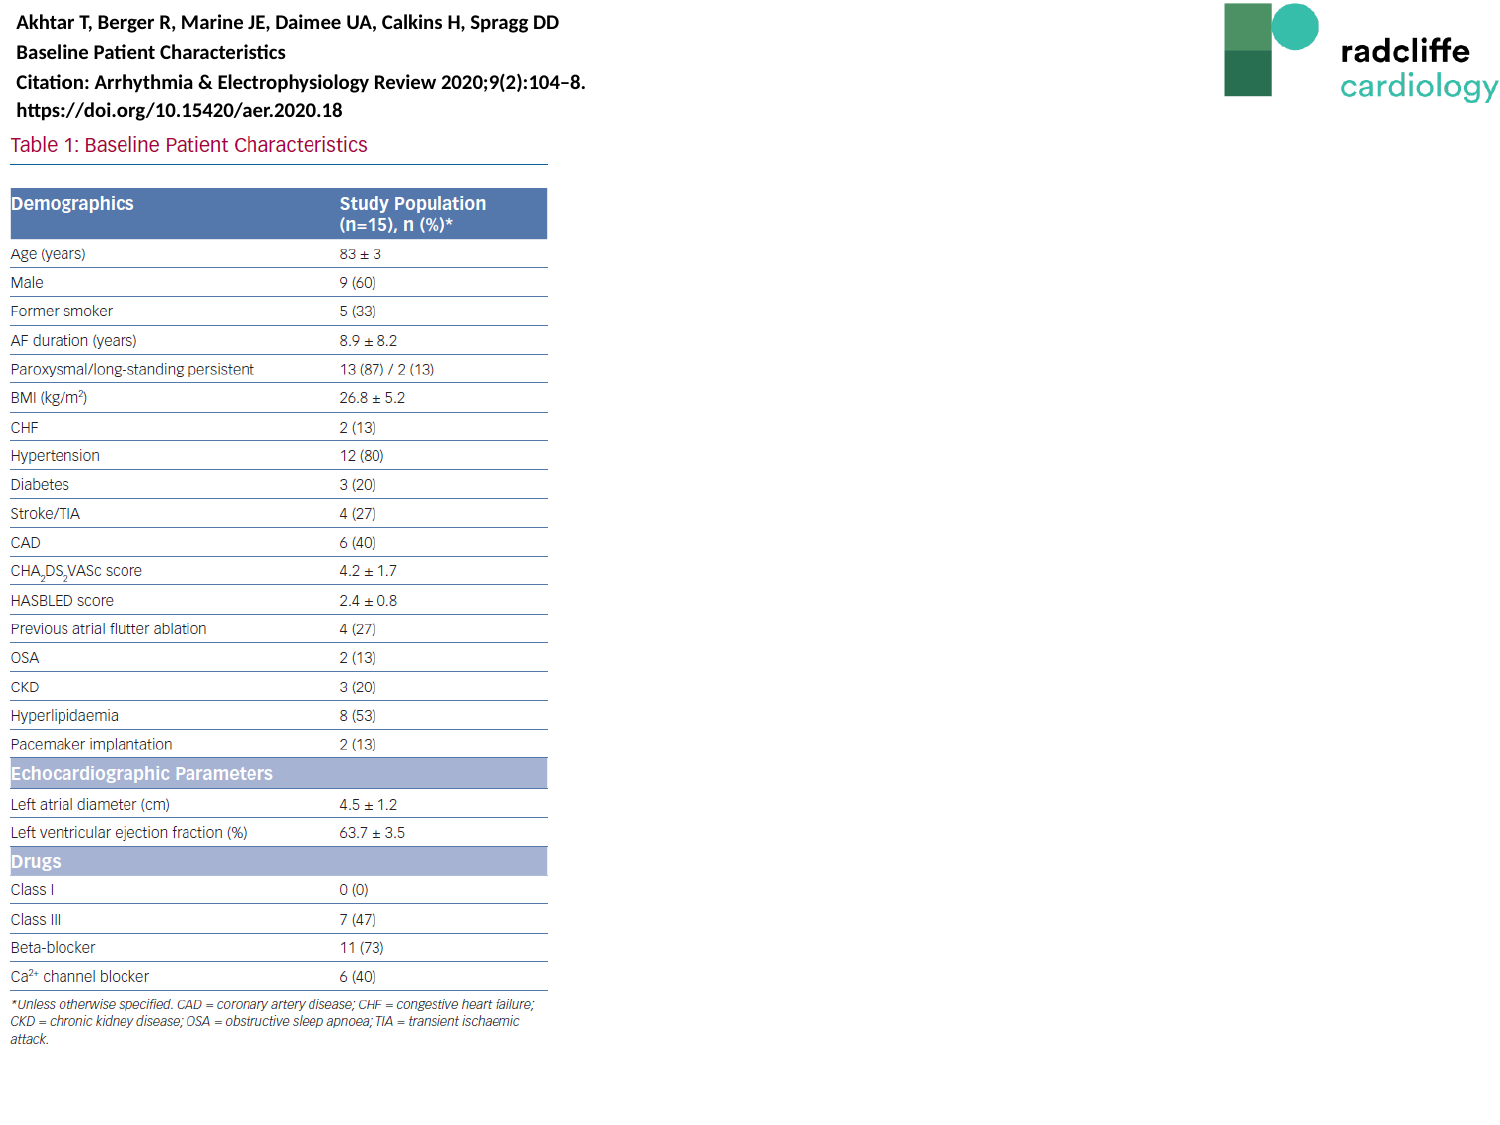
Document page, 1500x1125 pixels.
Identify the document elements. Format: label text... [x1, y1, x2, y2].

text_box Akhtar T, Berger R, Marine JE, Daimee UA, Calkins H, Spragg DD [1, 1, 939, 31]
text_box Citation: Arrhythmia & Electrophysiology Review 2020;9(2):104–8. [1, 60, 1224, 89]
text_box https://doi.org/10.15420/aer.2020.18 [1, 89, 1500, 129]
picture [1224, 1, 1499, 104]
picture [1, 124, 562, 1063]
text_box Baseline Patient Characteristics [1, 31, 1224, 60]
